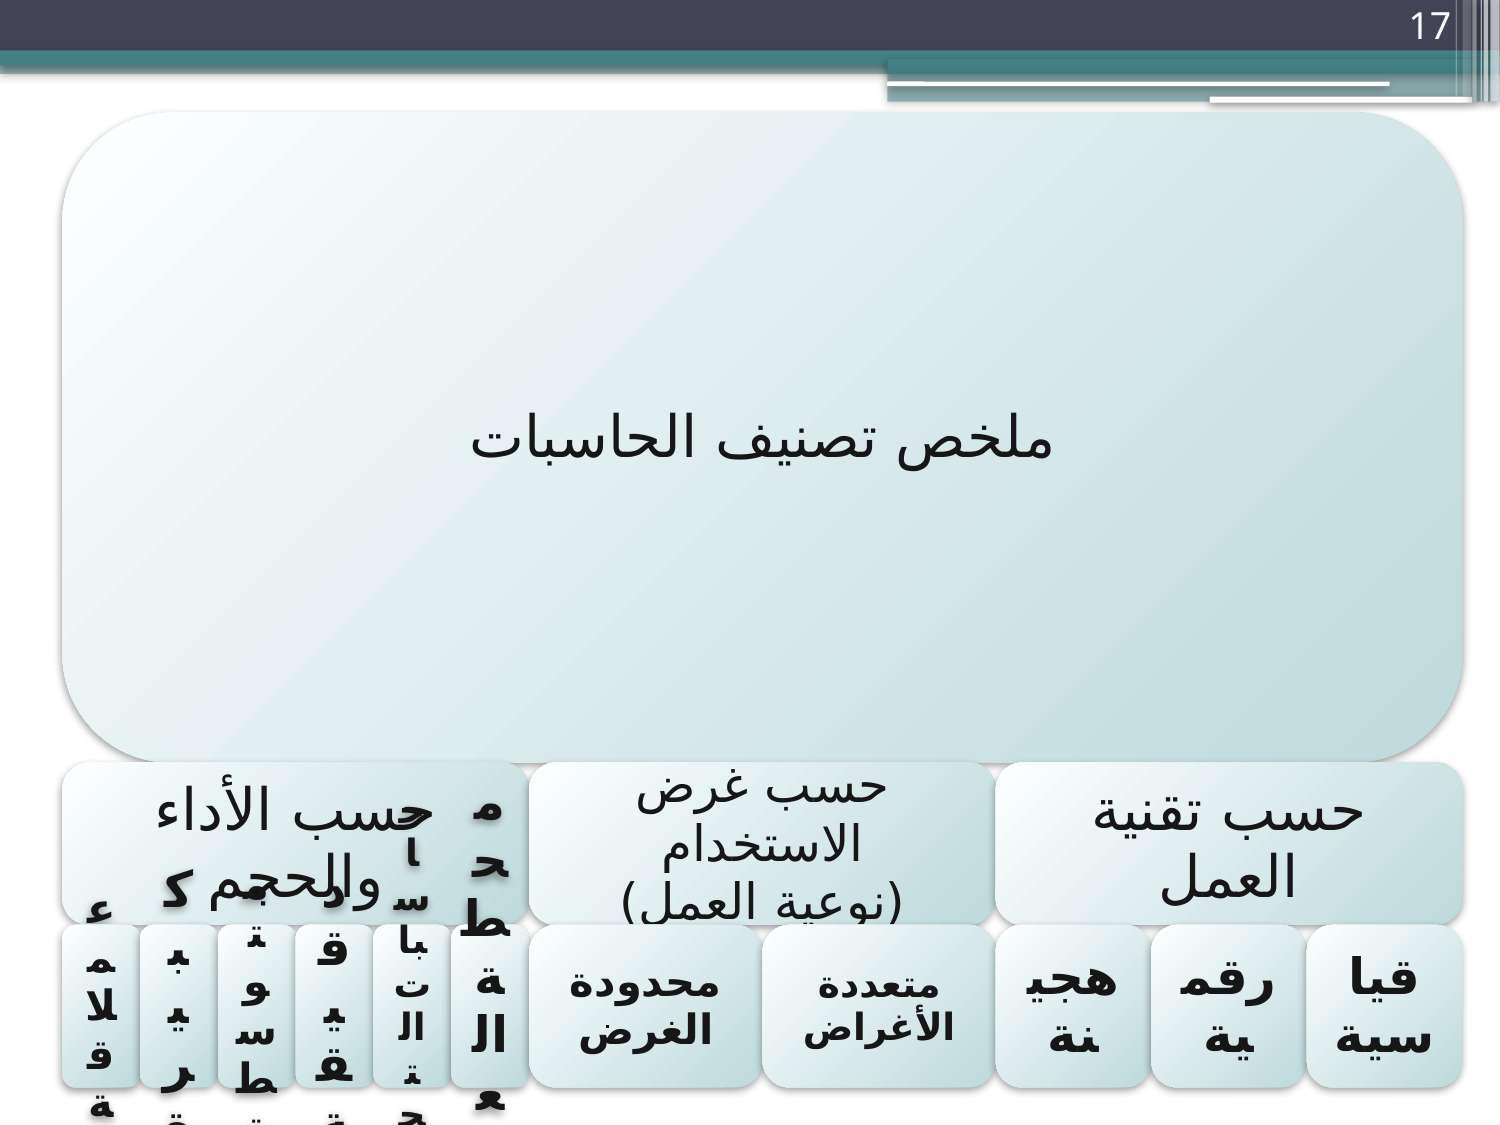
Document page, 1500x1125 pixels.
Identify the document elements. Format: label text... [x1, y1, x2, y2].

slide_number 17 [1341, 0, 1466, 61]
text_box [62, 112, 1463, 1088]
